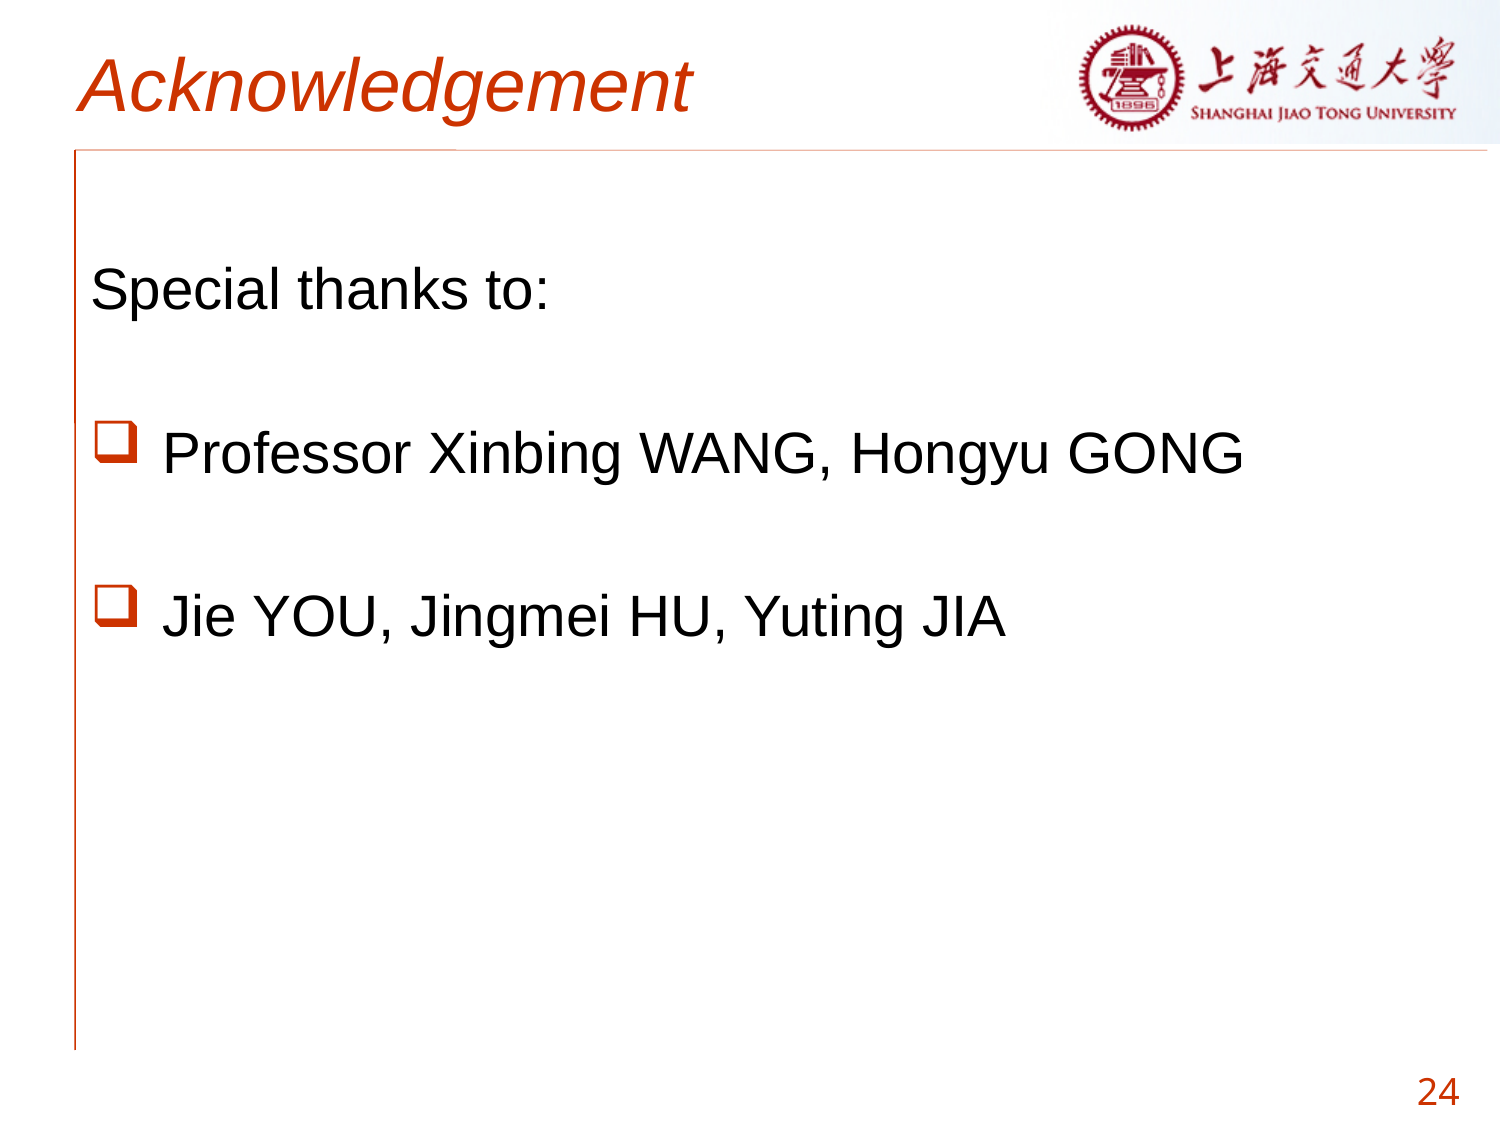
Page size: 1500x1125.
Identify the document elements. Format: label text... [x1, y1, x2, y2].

list Special thanks to: Professor Xinbing WANG, Hongyu GONG Jie YOU, Jingmei HU, Yuting JIA [74, 162, 1438, 1051]
slide_number 24 [1349, 1074, 1476, 1113]
picture [1040, 0, 1500, 144]
title Acknowledgement [64, 5, 1417, 157]
